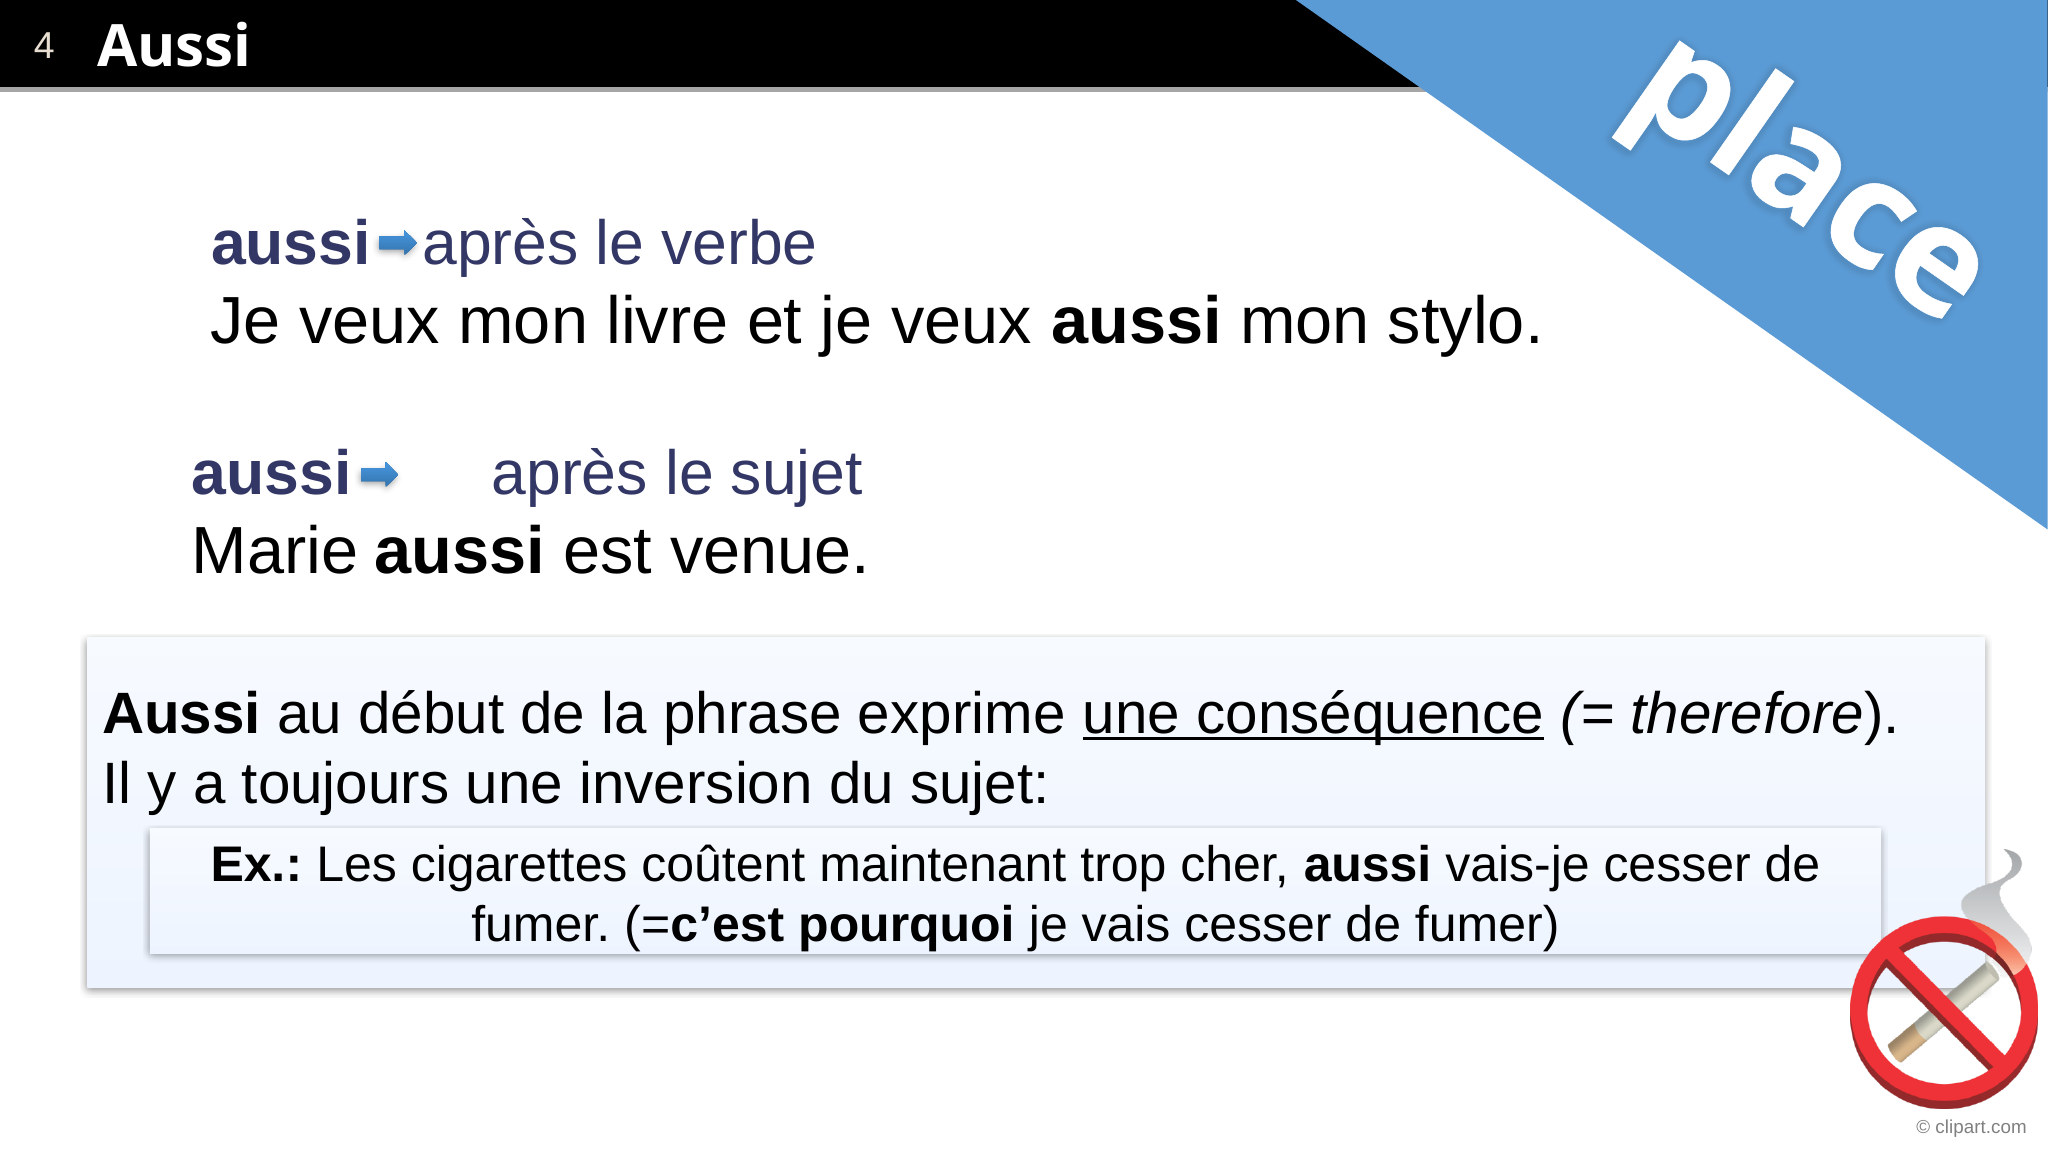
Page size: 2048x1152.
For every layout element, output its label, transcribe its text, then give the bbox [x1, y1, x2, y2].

text_box aussi après le verbe Je veux mon livre et je veux aussi mon stylo. aussi après le sujet Marie aussi est venue. [92, 194, 1452, 595]
text_box Ex.: Les cigarettes coûtent maintenant trop cher, aussi vais-je cesser de fumer. (=c’est pourquoi je vais cesser de fumer) [149, 828, 1882, 954]
text_box Aussi au début de la phrase exprime une conséquence (= therefore). Il y a toujours une inversion du sujet: [87, 637, 1986, 988]
title Aussi [91, 1, 1416, 86]
picture [1849, 849, 2038, 1109]
text_box [378, 229, 418, 257]
text_box © clipart.com [1901, 1107, 2047, 1145]
text_box [359, 461, 399, 488]
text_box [1454, 0, 2048, 590]
